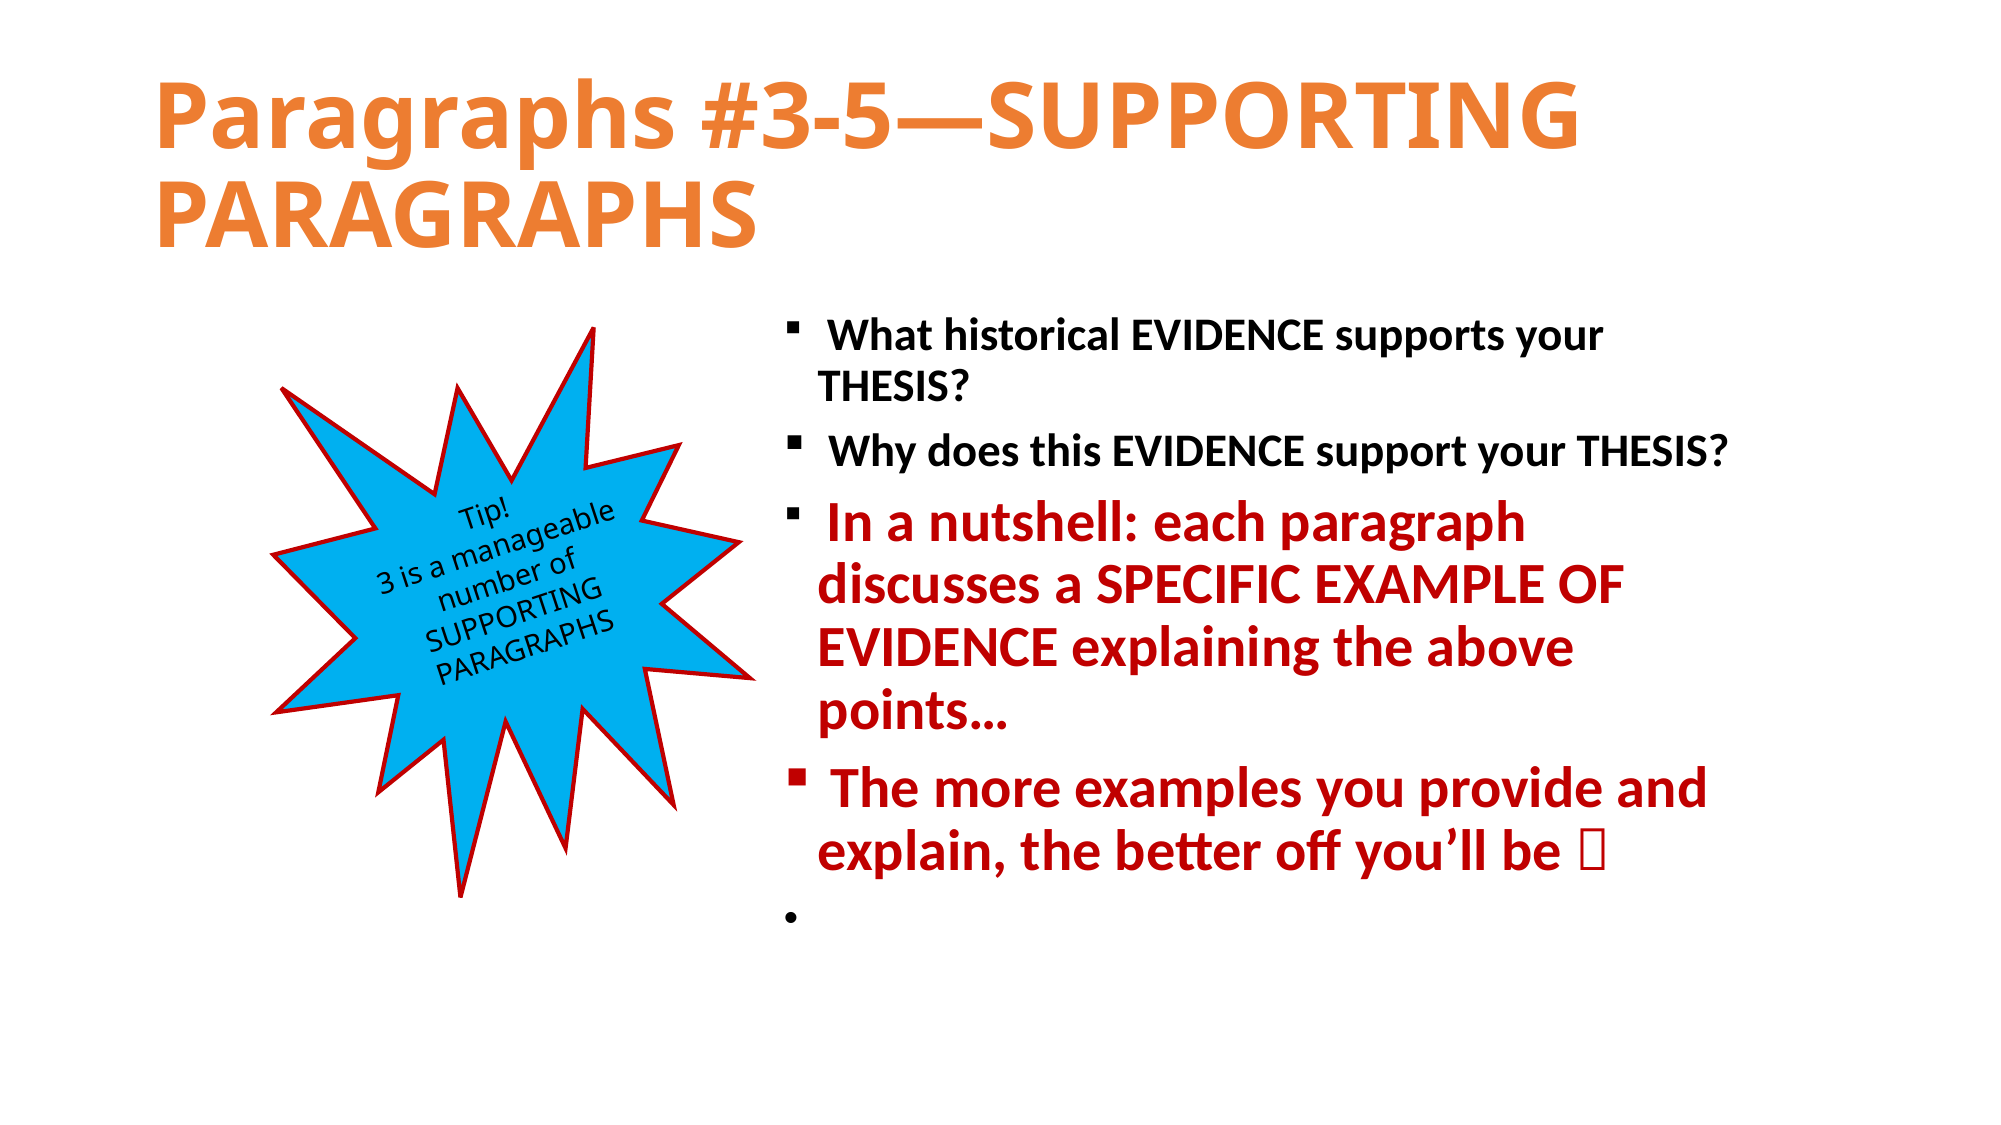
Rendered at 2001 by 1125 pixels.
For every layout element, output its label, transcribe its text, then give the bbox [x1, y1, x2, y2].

title Paragraphs #3-5—SUPPORTING PARAGRAPHS [137, 59, 1863, 278]
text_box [273, 327, 750, 898]
list What historical EVIDENCE supports your THESIS? Why does this EVIDENCE support your THESIS? In a nutshell: each paragraph discusses a SPECIFIC EXAMPLE OF EVIDENCE explaining the above points… The more examples you provide and explain, the better off you’ll be  [768, 302, 1750, 1033]
